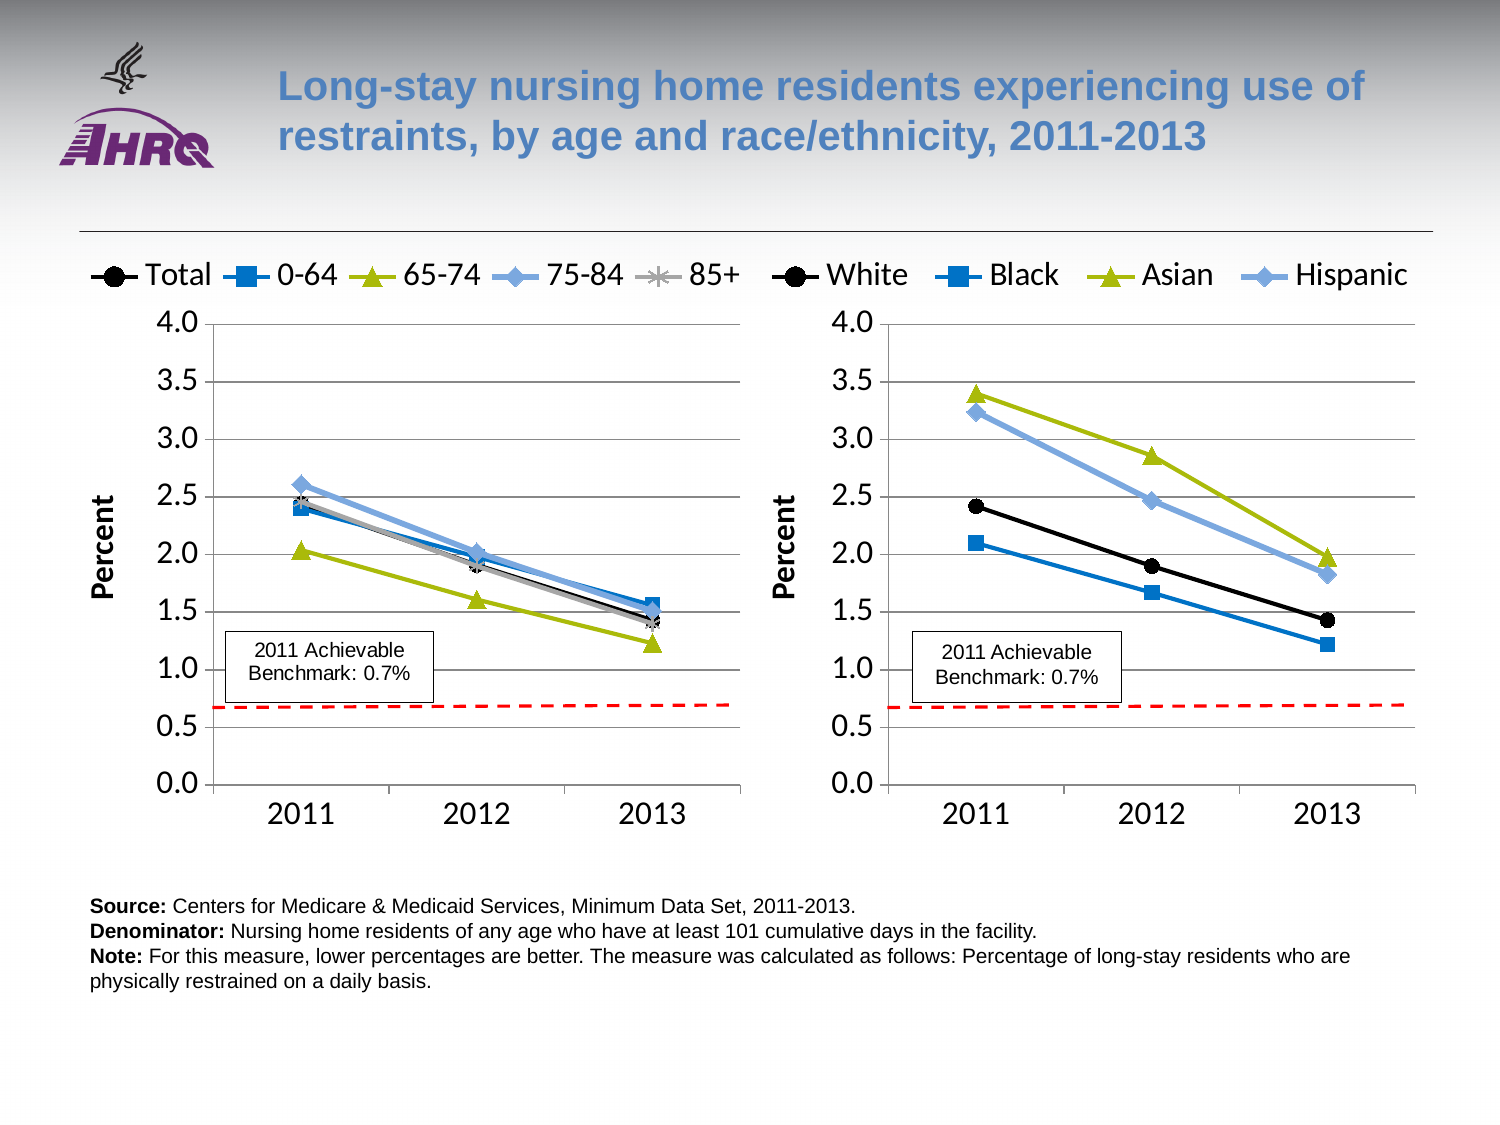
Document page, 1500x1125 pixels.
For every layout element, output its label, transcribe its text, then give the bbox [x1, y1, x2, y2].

title Long-stay nursing home residents experiencing use of restraints, by age and race/ethnicity, 2011-2013 [262, 37, 1425, 180]
text_box Source: Centers for Medicare & Medicaid Services, Minimum Data Set, 2011-2013. Denominator: Nursing home residents of any age who have at least 101 cumulative days in the facility. Note: For this measure, lower percentages are better. The measure was calculated as follows: Percentage of long-stay residents who are physically restrained on a daily basis. [74, 884, 1425, 1000]
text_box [212, 704, 738, 708]
chart [74, 239, 1426, 871]
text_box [887, 704, 1413, 708]
picture [0, 0, 1500, 1125]
